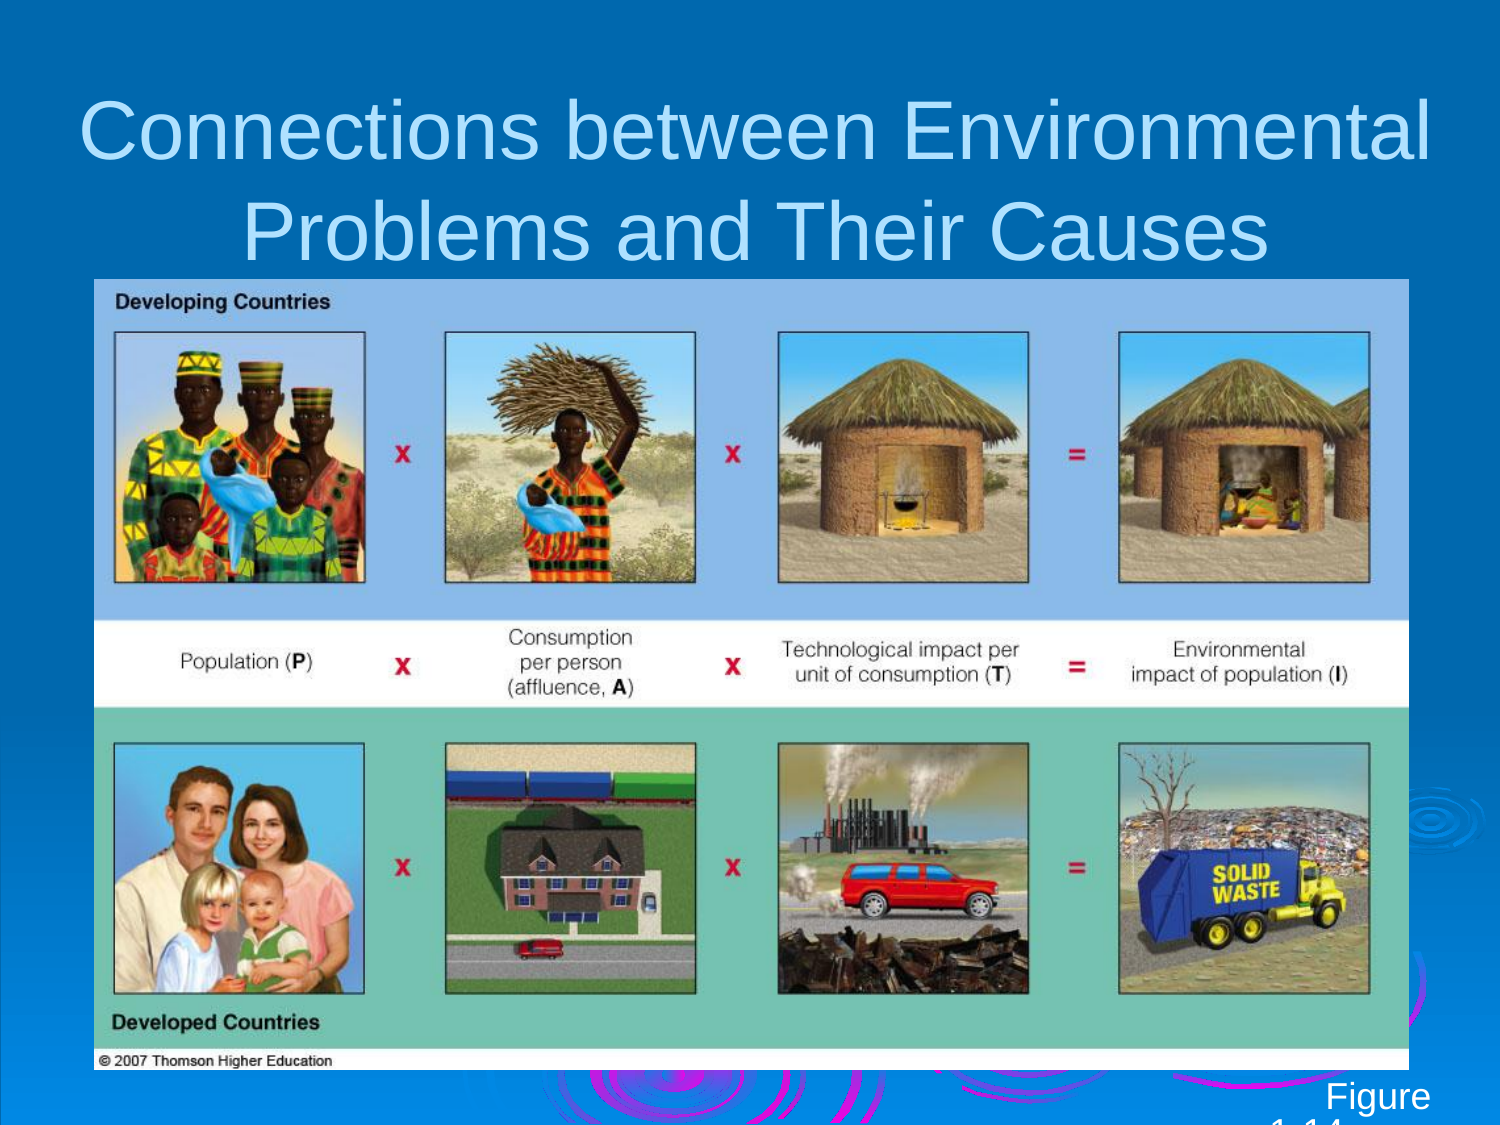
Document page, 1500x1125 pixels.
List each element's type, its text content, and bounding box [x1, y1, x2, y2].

picture [93, 279, 1410, 1070]
title Connections between Environmental Problems and Their Causes [37, 69, 1475, 257]
text_box Figure 1-14 [1254, 1072, 1483, 1124]
